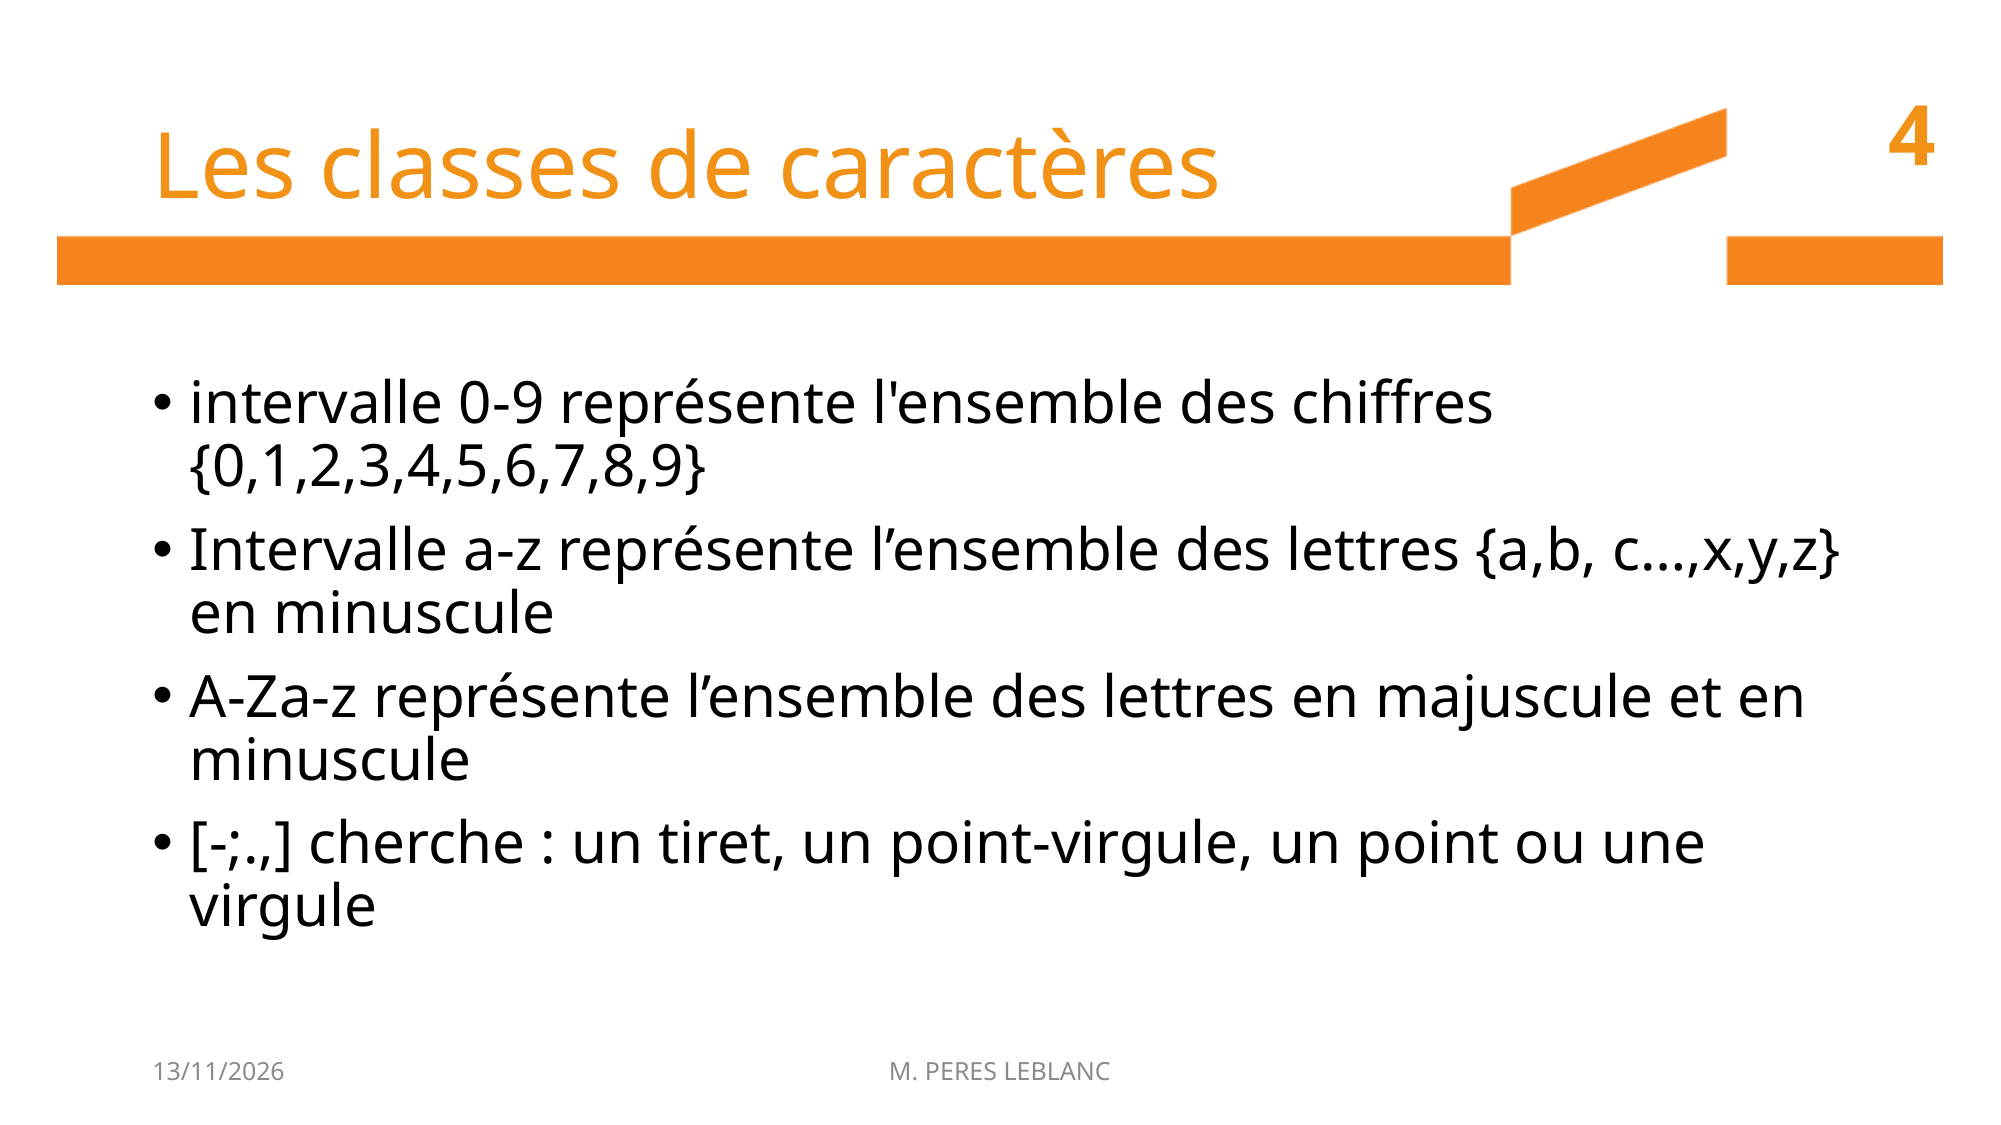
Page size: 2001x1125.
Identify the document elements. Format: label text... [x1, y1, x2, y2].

list intervalle 0-9 représente l'ensemble des chiffres {0,1,2,3,4,5,6,7,8,9} Intervalle a-z représente l’ensemble des lettres {a,b, c…,x,y,z} en minuscule A-Za-z représente l’ensemble des lettres en majuscule et en minuscule [-;.,] cherche : un tiret, un point-virgule, un point ou une virgule [137, 299, 1863, 1014]
title Les classes de caractères [137, 59, 1863, 278]
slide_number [137, 1042, 588, 1103]
footer M. PERES LEBLANC [662, 1042, 1338, 1103]
slide_number 4 [1500, 108, 1951, 169]
picture [57, 108, 1943, 285]
